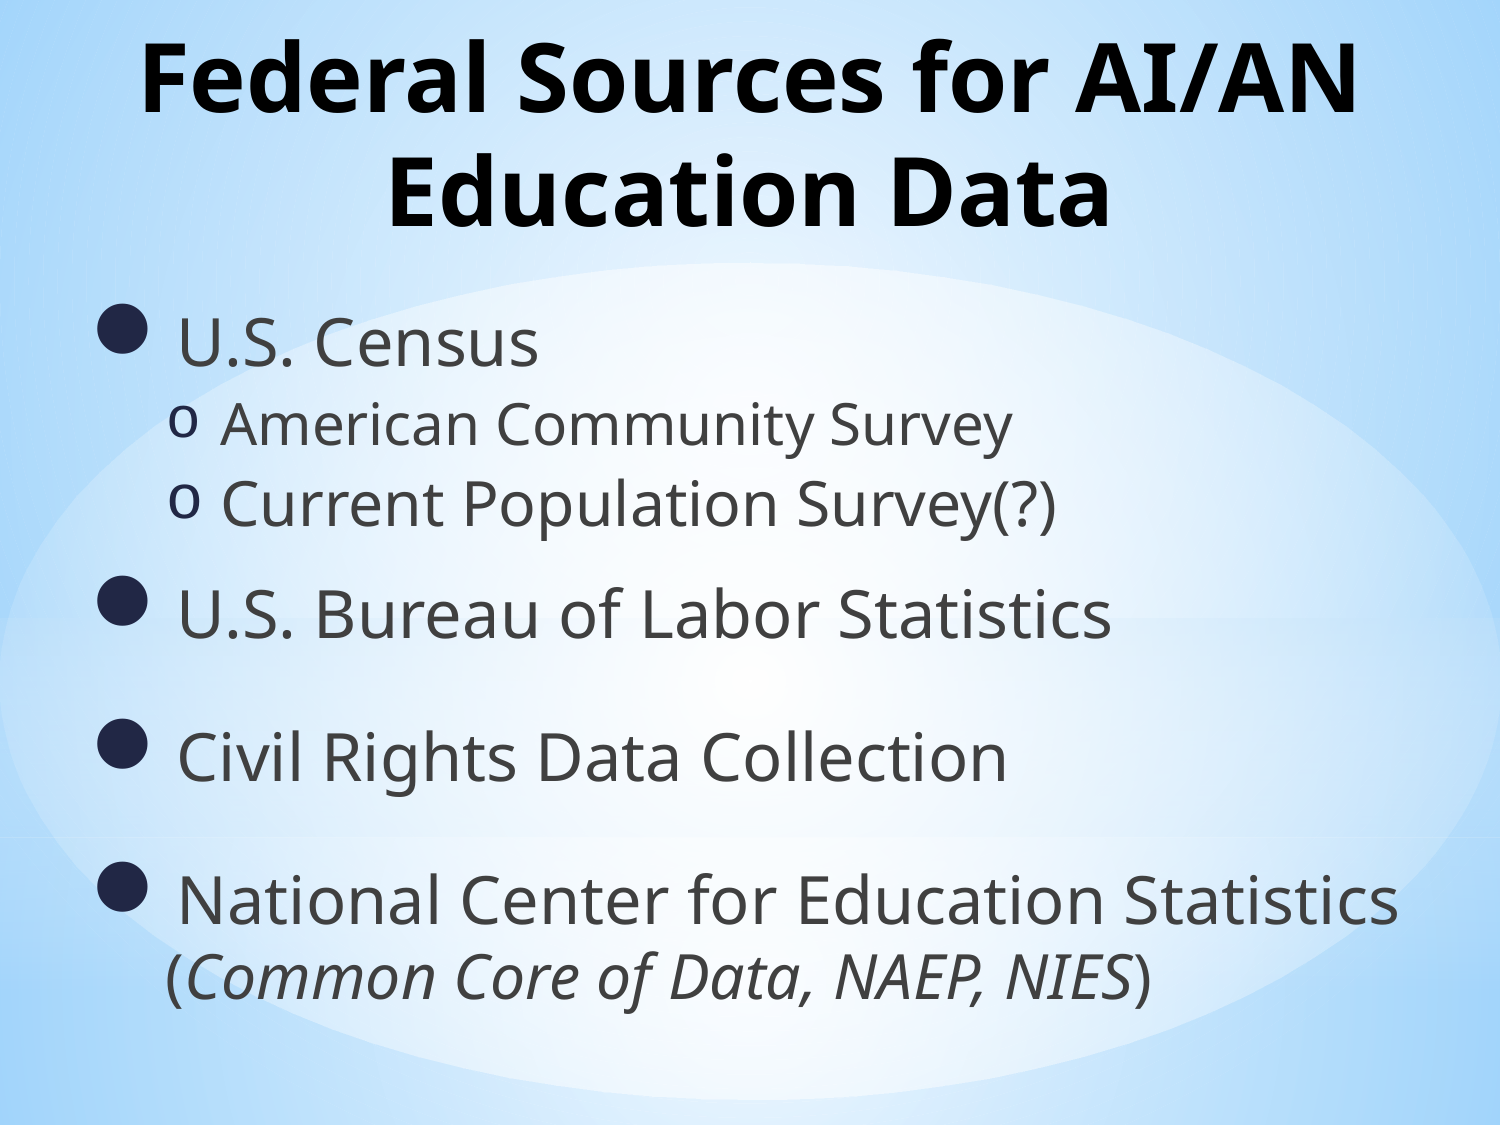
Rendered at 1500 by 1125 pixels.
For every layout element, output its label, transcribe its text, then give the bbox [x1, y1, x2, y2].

list U.S. Census American Community Survey Current Population Survey(?) U.S. Bureau of Labor Statistics Civil Rights Data Collection National Center for Education Statistics (Common Core of Data, NAEP, NIES) [75, 224, 1463, 1088]
title Federal Sources for AI/AN Education Data [0, 0, 1500, 263]
